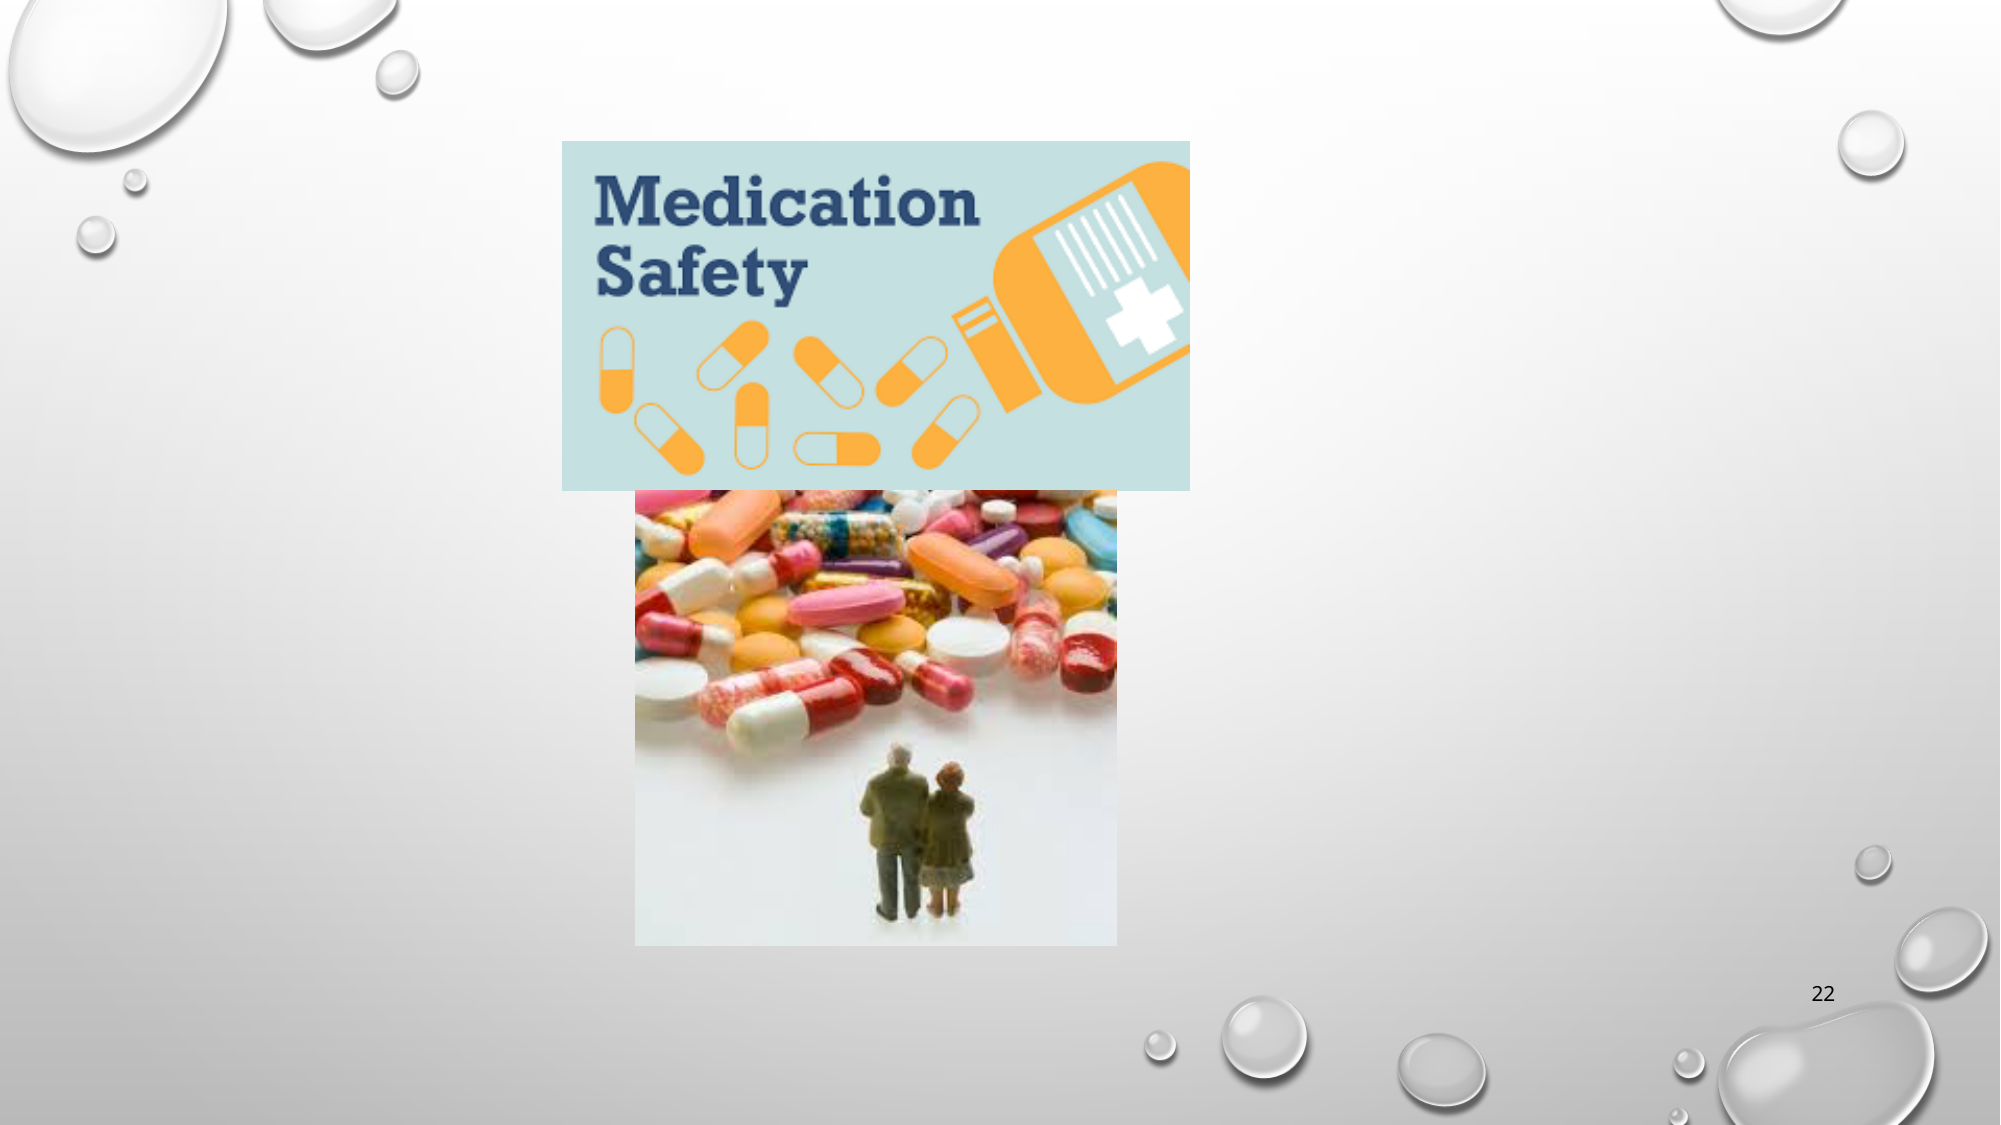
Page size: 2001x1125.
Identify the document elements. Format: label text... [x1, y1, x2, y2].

slide_number 22 [1724, 965, 1851, 1025]
picture [0, 0, 2000, 1125]
